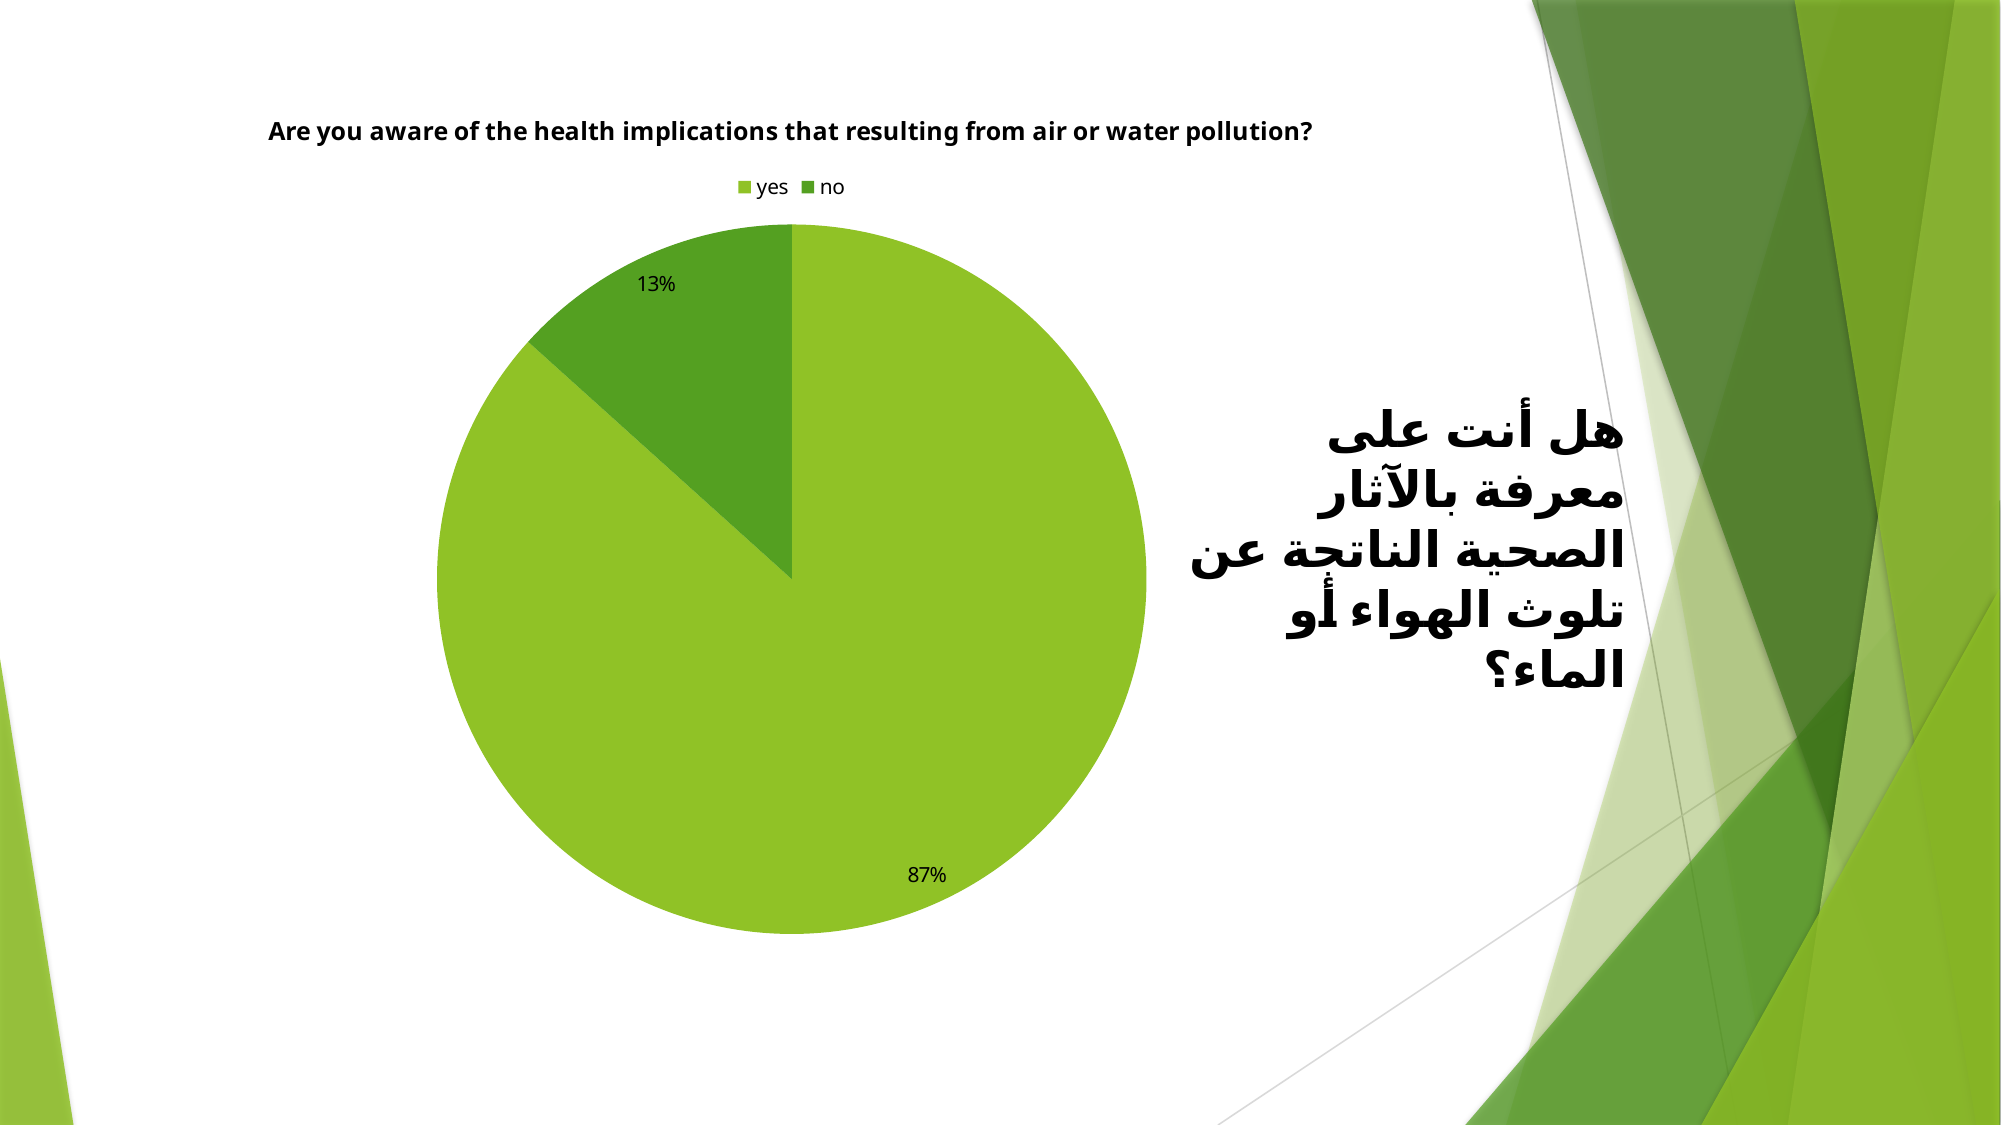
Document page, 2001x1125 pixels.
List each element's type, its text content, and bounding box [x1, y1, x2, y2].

text_box هل أنت على معرفة بالآثار الصحية الناتجة عن تلوث الهواء أو الماء؟ [1540, 389, 1642, 705]
chart [46, 80, 1537, 952]
